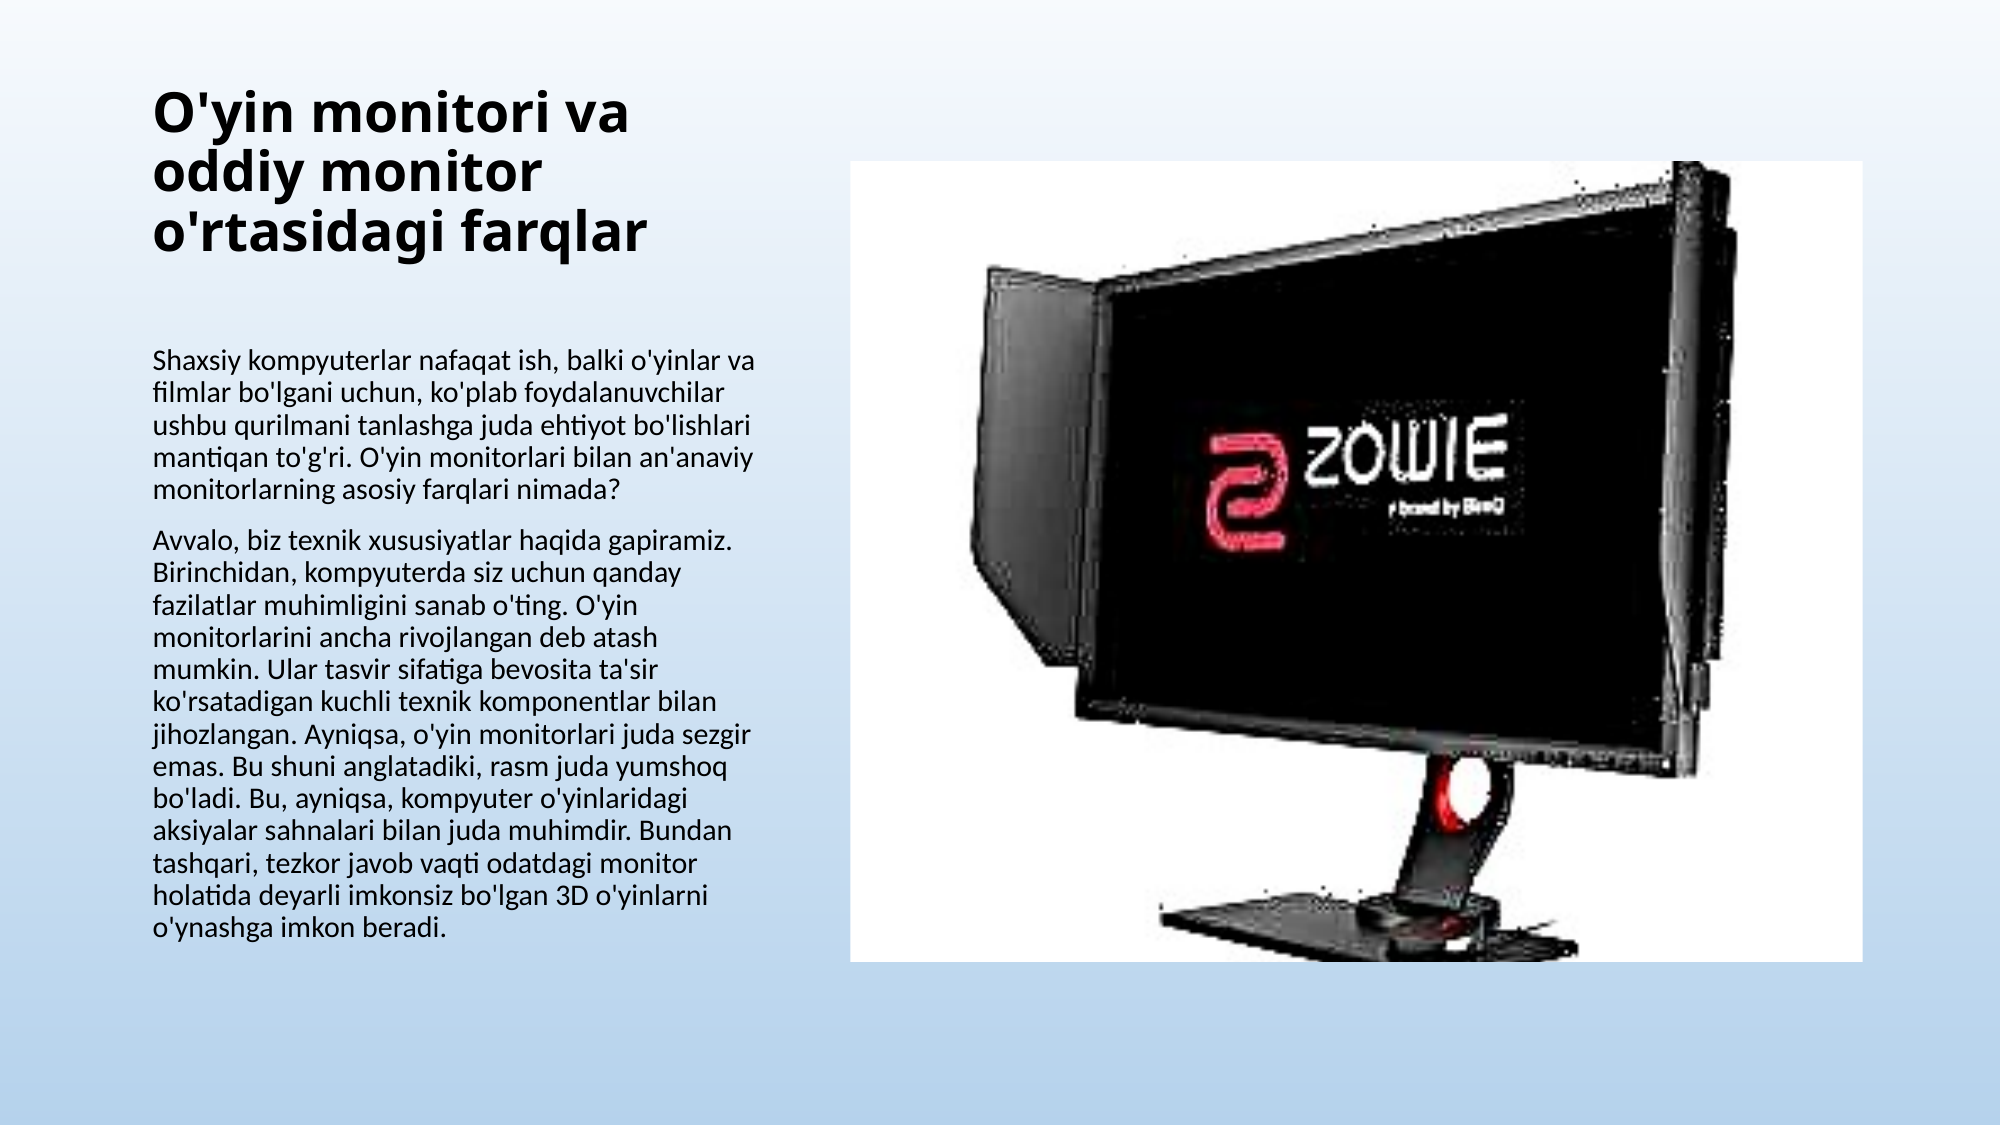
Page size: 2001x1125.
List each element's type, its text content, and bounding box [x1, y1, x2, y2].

title O'yin monitori va oddiy monitor o'rtasidagi farqlar [137, 75, 783, 337]
list Shaxsiy kompyuterlar nafaqat ish, balki o'yinlar va filmlar bo'lgani uchun, ko'plab foydalanuvchilar ushbu qurilmani tanlashga juda ehtiyot bo'lishlari mantiqan to'g'ri. O'yin monitorlari bilan an'anaviy monitorlarning asosiy farqlari nimada? Avvalo, biz texnik xususiyatlar haqida gapiramiz. Birinchidan, kompyuterda siz uchun qanday fazilatlar muhimligini sanab o'ting. O'yin monitorlarini ancha rivojlangan deb atash mumkin. Ular tasvir sifatiga bevosita ta'sir ko'rsatadigan kuchli texnik komponentlar bilan jihozlangan. Ayniqsa, o'yin monitorlari juda sezgir emas. Bu shuni anglatadiki, rasm juda yumshoq bo'ladi. Bu, ayniqsa, kompyuter o'yinlaridagi aksiyalar sahnalari bilan juda muhimdir. Bundan tashqari, tezkor javob vaqti odatdagi monitor holatida deyarli imkonsiz bo'lgan 3D o'yinlarni o'ynashga imkon beradi. [137, 337, 783, 963]
picture [850, 161, 1863, 962]
